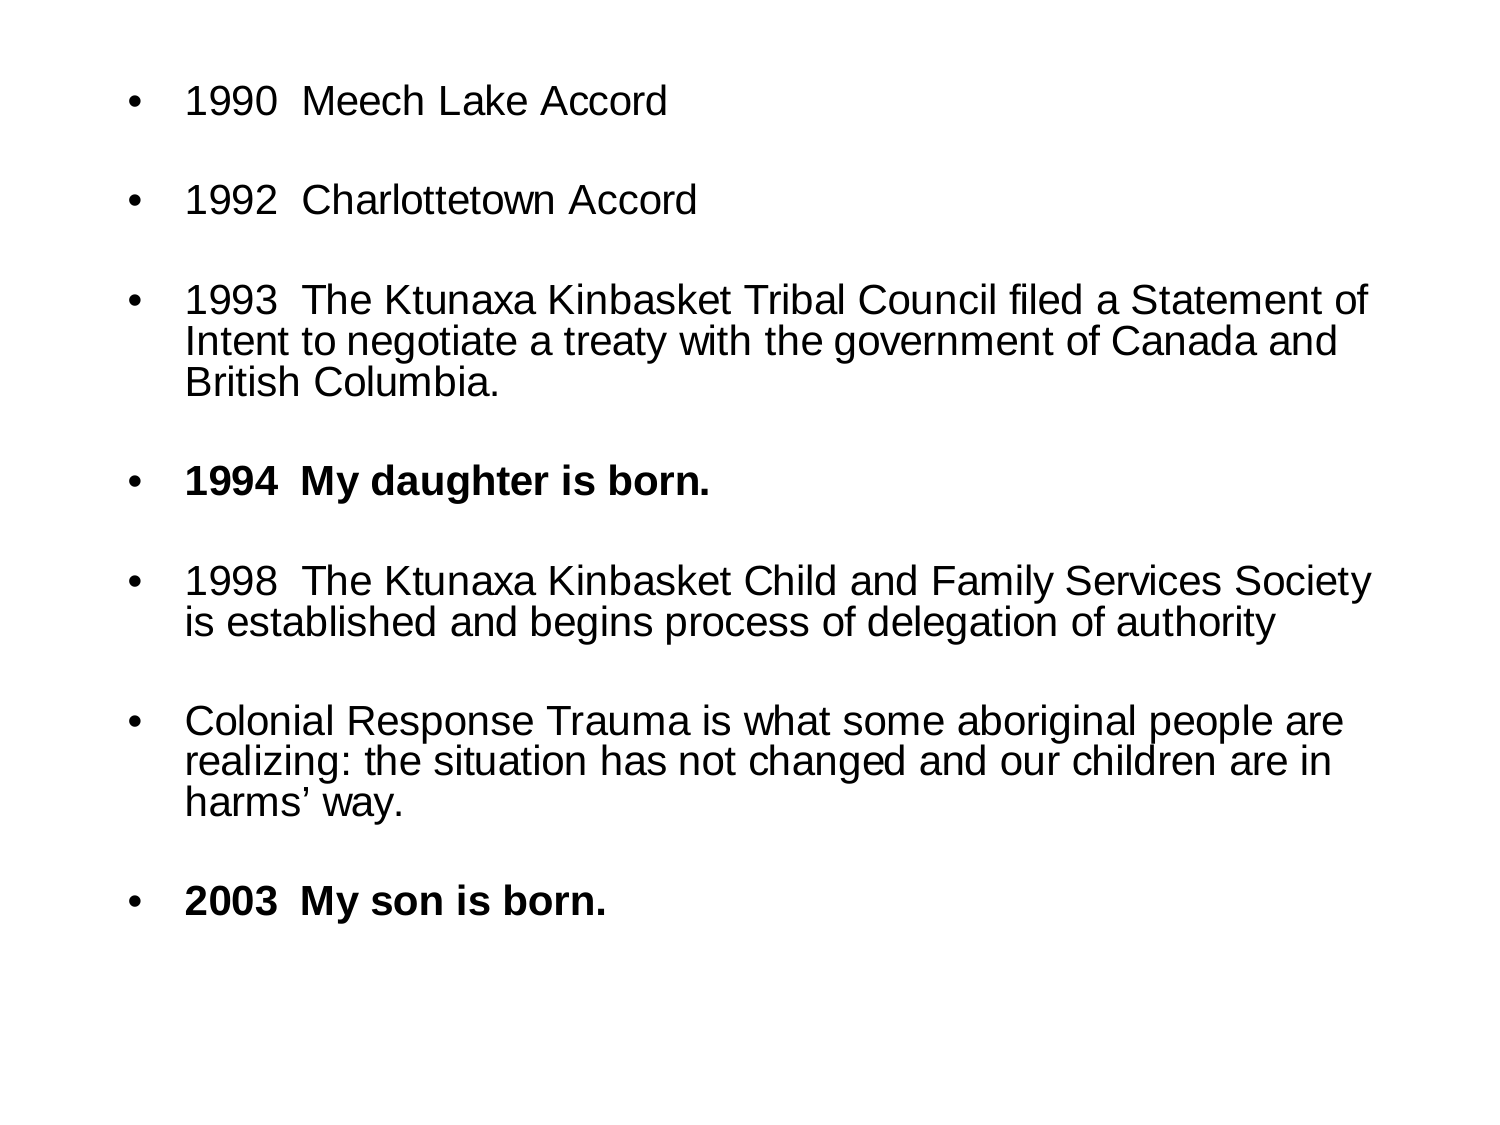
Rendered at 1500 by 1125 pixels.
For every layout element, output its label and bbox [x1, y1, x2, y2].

text_box [0, 0, 1500, 1125]
